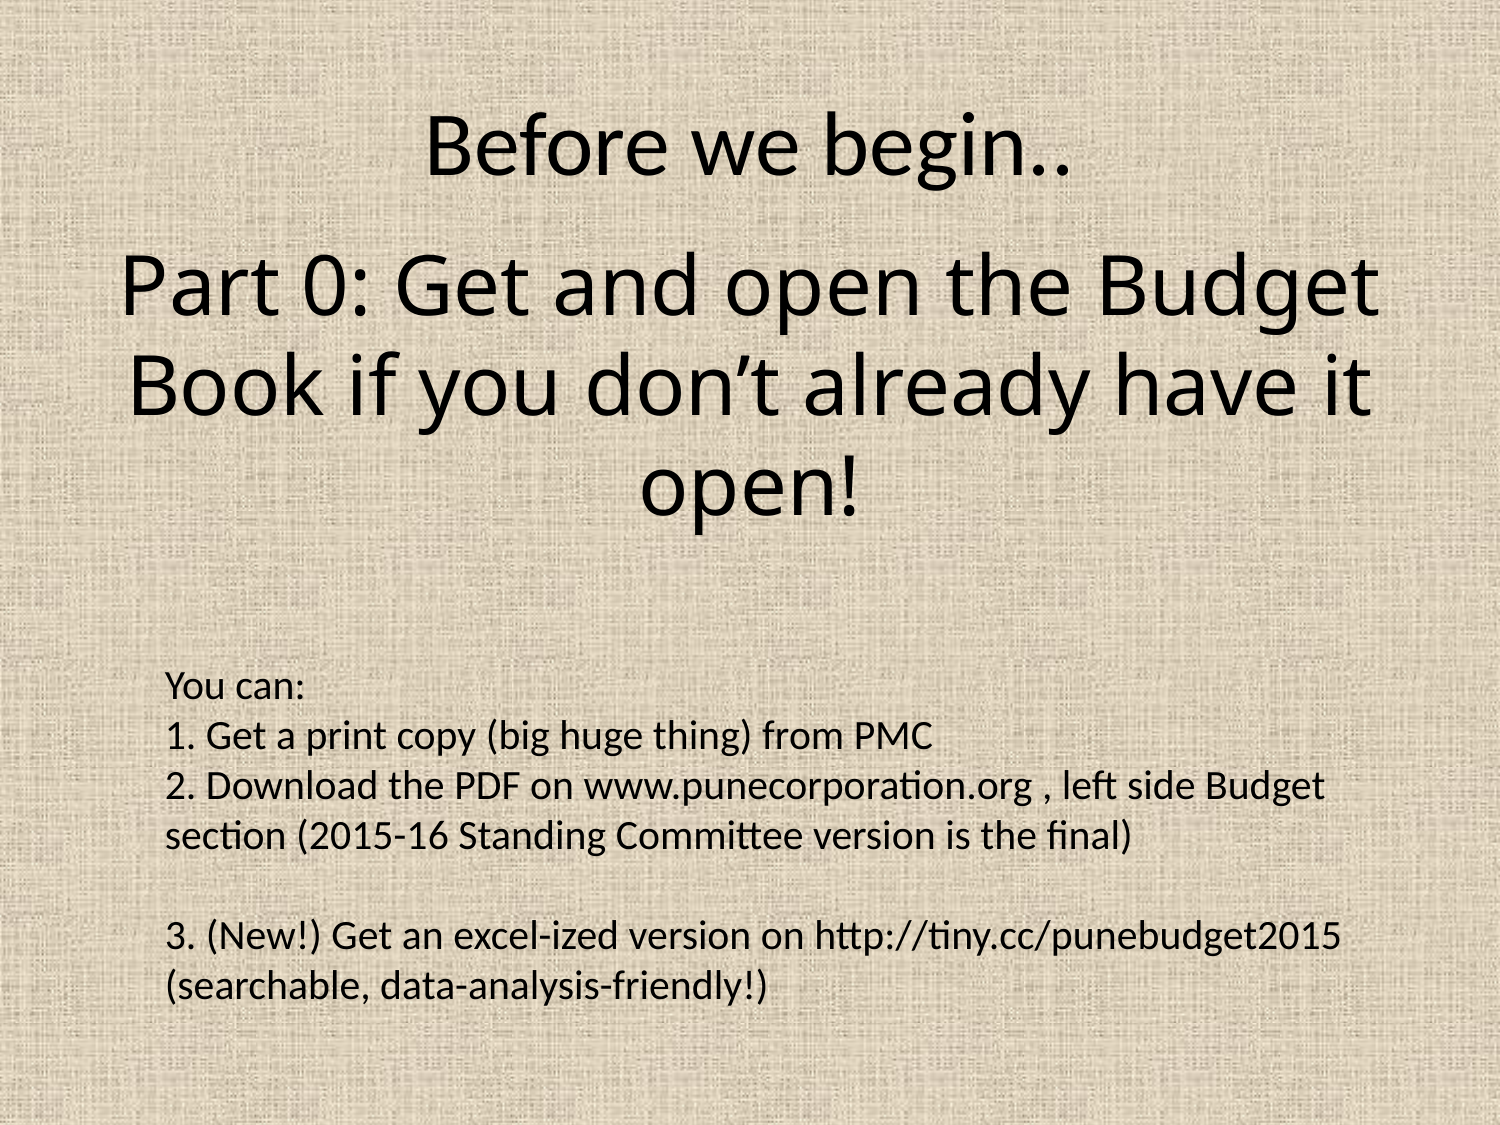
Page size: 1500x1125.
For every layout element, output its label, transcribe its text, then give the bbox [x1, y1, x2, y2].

picture [0, 0, 1500, 1125]
text_box You can: 1. Get a print copy (big huge thing) from PMC 2. Download the PDF on www.punecorporation.org , left side Budget section (2015-16 Standing Committee version is the final) 3. (New!) Get an excel-ized version on http://tiny.cc/punebudget2015 (searchable, data-analysis-friendly!) [149, 650, 1363, 1015]
title Before we begin.. [75, 45, 1425, 224]
list Part 0: Get and open the Budget Book if you don’t already have it open! [75, 224, 1425, 613]
